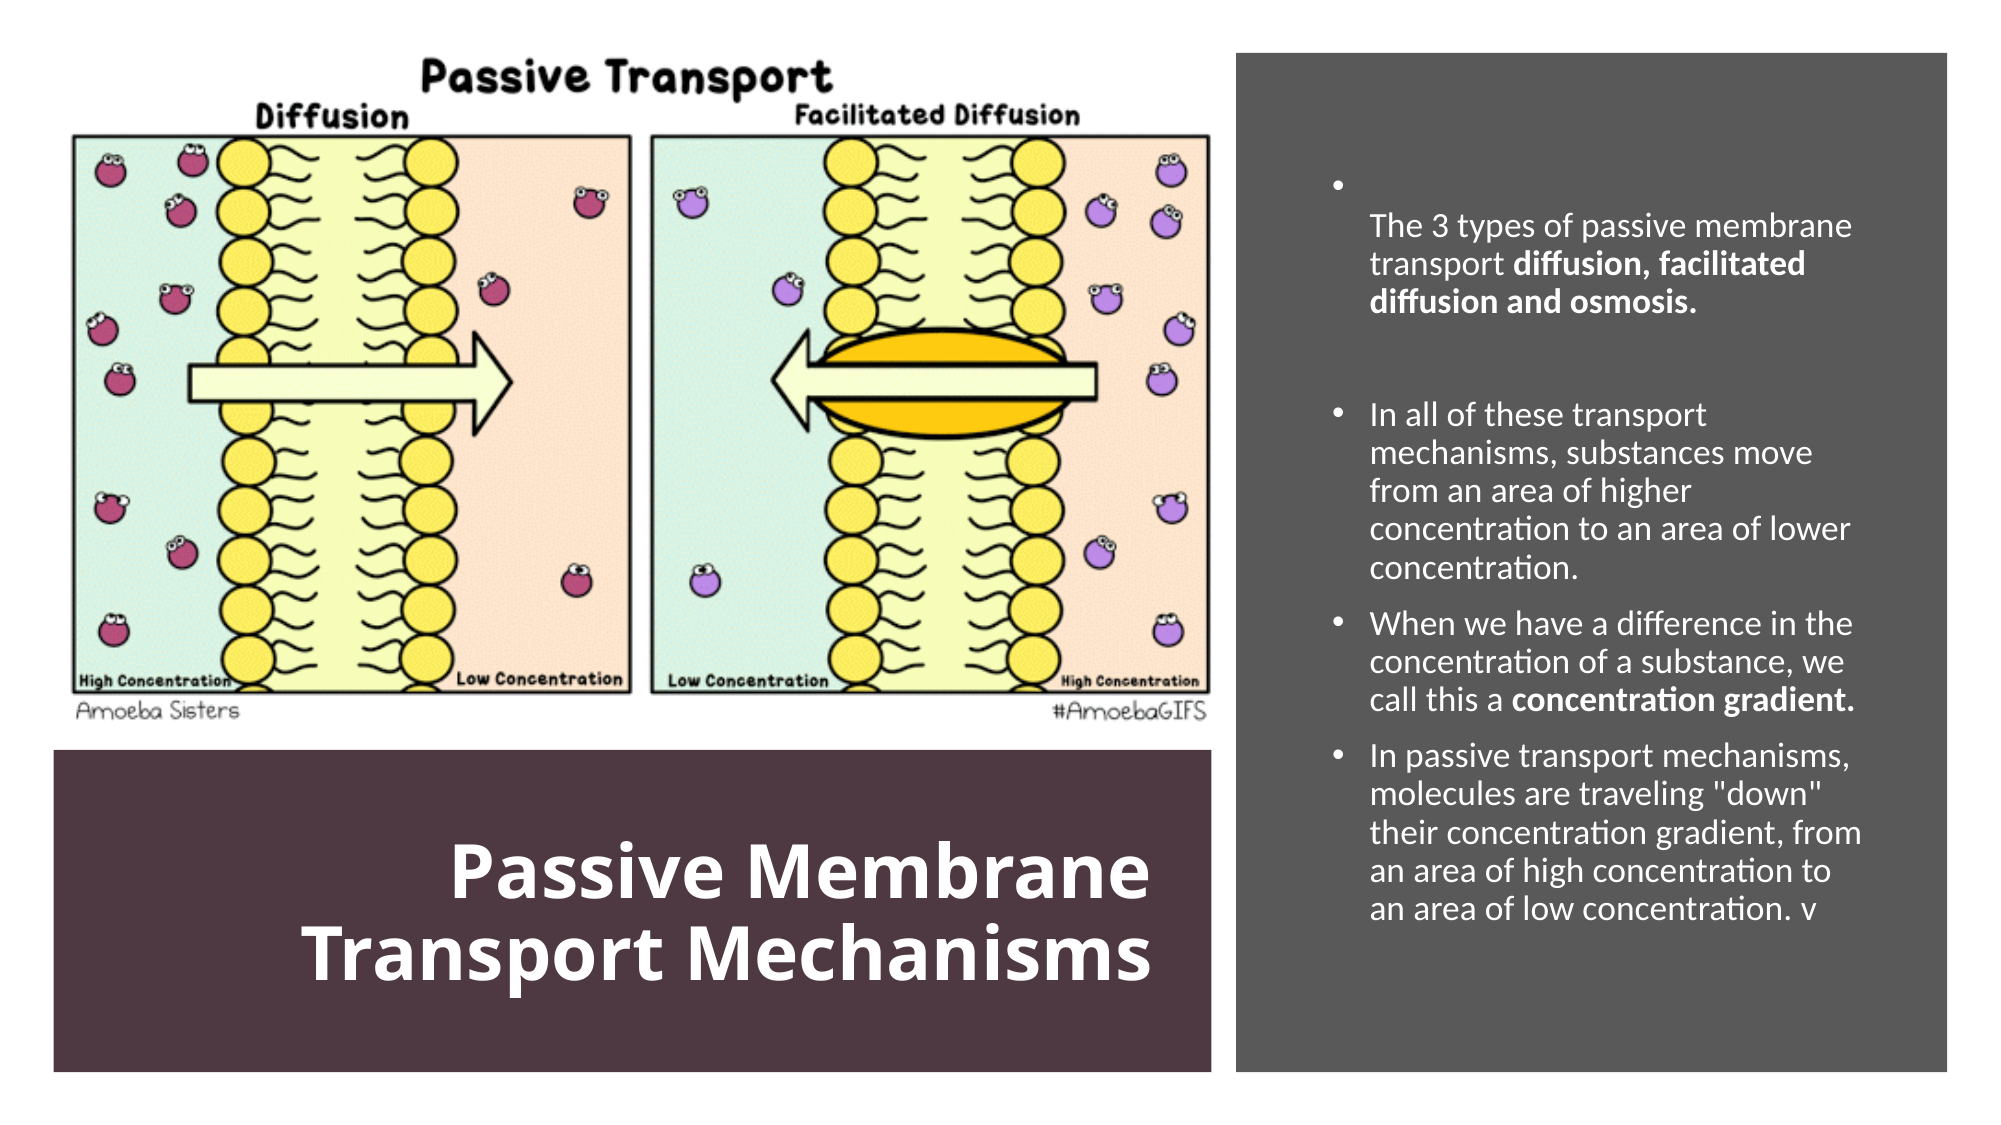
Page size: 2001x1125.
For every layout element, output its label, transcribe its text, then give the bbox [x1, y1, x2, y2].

text_box [53, 749, 1212, 1073]
text_box [1235, 52, 1948, 1073]
picture [53, 52, 1212, 727]
list The 3 types of passive membrane transport diffusion, facilitated diffusion and osmosis. In all of these transport mechanisms, substances move from an area of higher concentration to an area of lower concentration. When we have a difference in the concentration of a substance, we call this a concentration gradient. In passive transport mechanisms, molecules are traveling "down" their concentration gradient, from an area of high concentration to an area of low concentration. v [1317, 150, 1879, 947]
title Passive Membrane Transport Mechanisms [85, 782, 1168, 1049]
